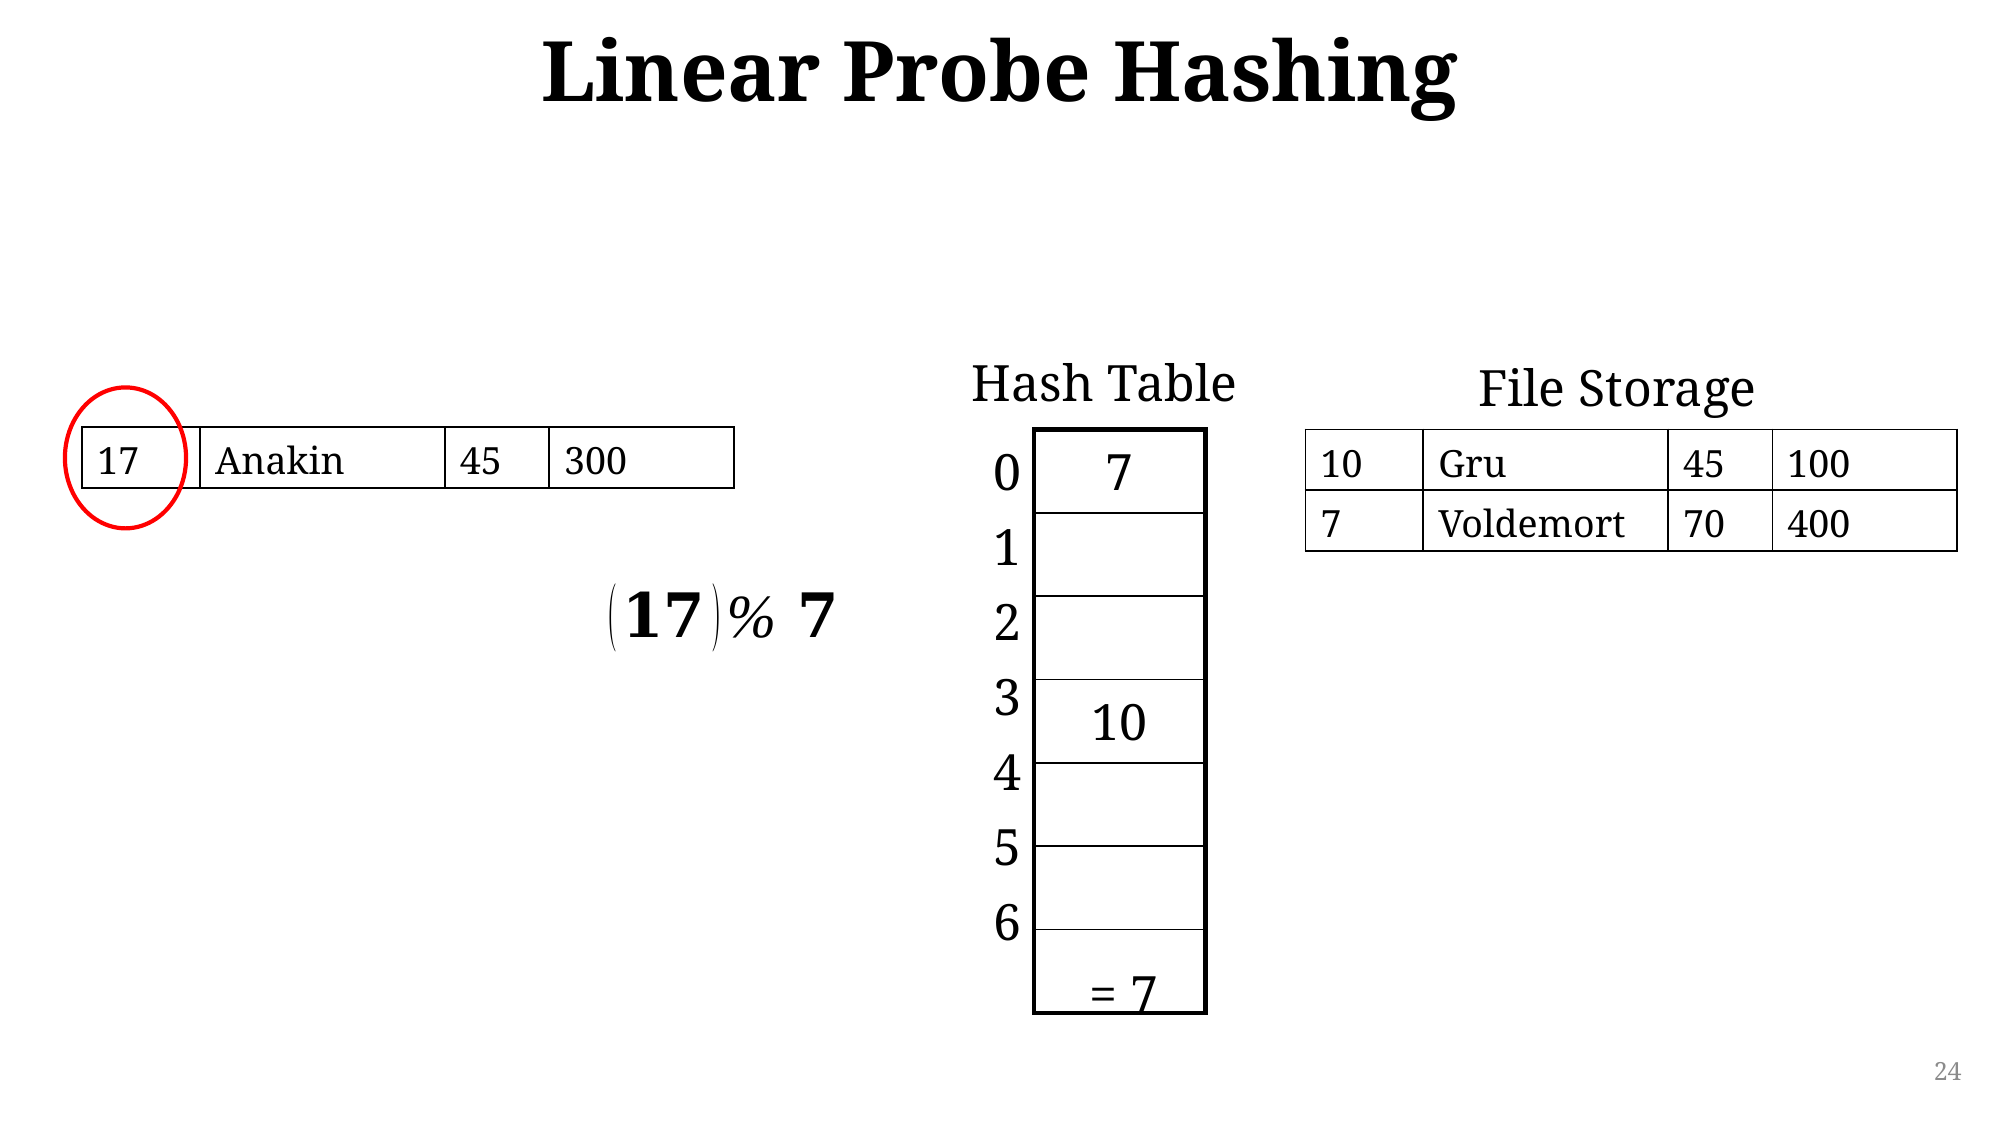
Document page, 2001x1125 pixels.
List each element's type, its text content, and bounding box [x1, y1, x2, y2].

table_cell 1 [979, 505, 1037, 580]
slide_number 24 [1526, 1042, 1977, 1103]
table_cell 7 [1306, 491, 1422, 550]
table_header 100 [1773, 430, 1956, 489]
table_header 17 [182, 428, 199, 487]
table_cell 400 [1773, 491, 1956, 550]
table_cell 2 [979, 580, 1037, 655]
table_cell Voldemort [1424, 491, 1667, 550]
table_cell 6 [979, 880, 1037, 955]
table_cell [1037, 764, 1203, 845]
table_cell [1037, 847, 1203, 929]
text_box [63, 386, 188, 530]
text_box Hash Table [957, 344, 1253, 419]
table_cell [1036, 930, 1203, 1011]
table_cell 10 [1037, 680, 1203, 762]
table_header 0 [979, 430, 1037, 505]
table_header Anakin [201, 428, 444, 487]
table_header 300 [550, 428, 733, 487]
table_header 7 [1037, 432, 1203, 512]
table_cell [1037, 597, 1203, 679]
table_header 10 [1306, 430, 1422, 489]
text_box File Storage [1463, 349, 1772, 425]
table_header Gru [1424, 430, 1667, 489]
table_cell 5 [979, 805, 1037, 880]
title Linear Probe Hashing [137, 0, 1863, 149]
table_cell 4 [979, 756, 1037, 805]
table_cell 3 [979, 655, 1037, 666]
table_cell [1037, 514, 1203, 595]
table_header 45 [1669, 430, 1772, 489]
table_cell 70 [1669, 491, 1772, 550]
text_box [754, 666, 1059, 756]
table_header 45 [446, 428, 548, 487]
